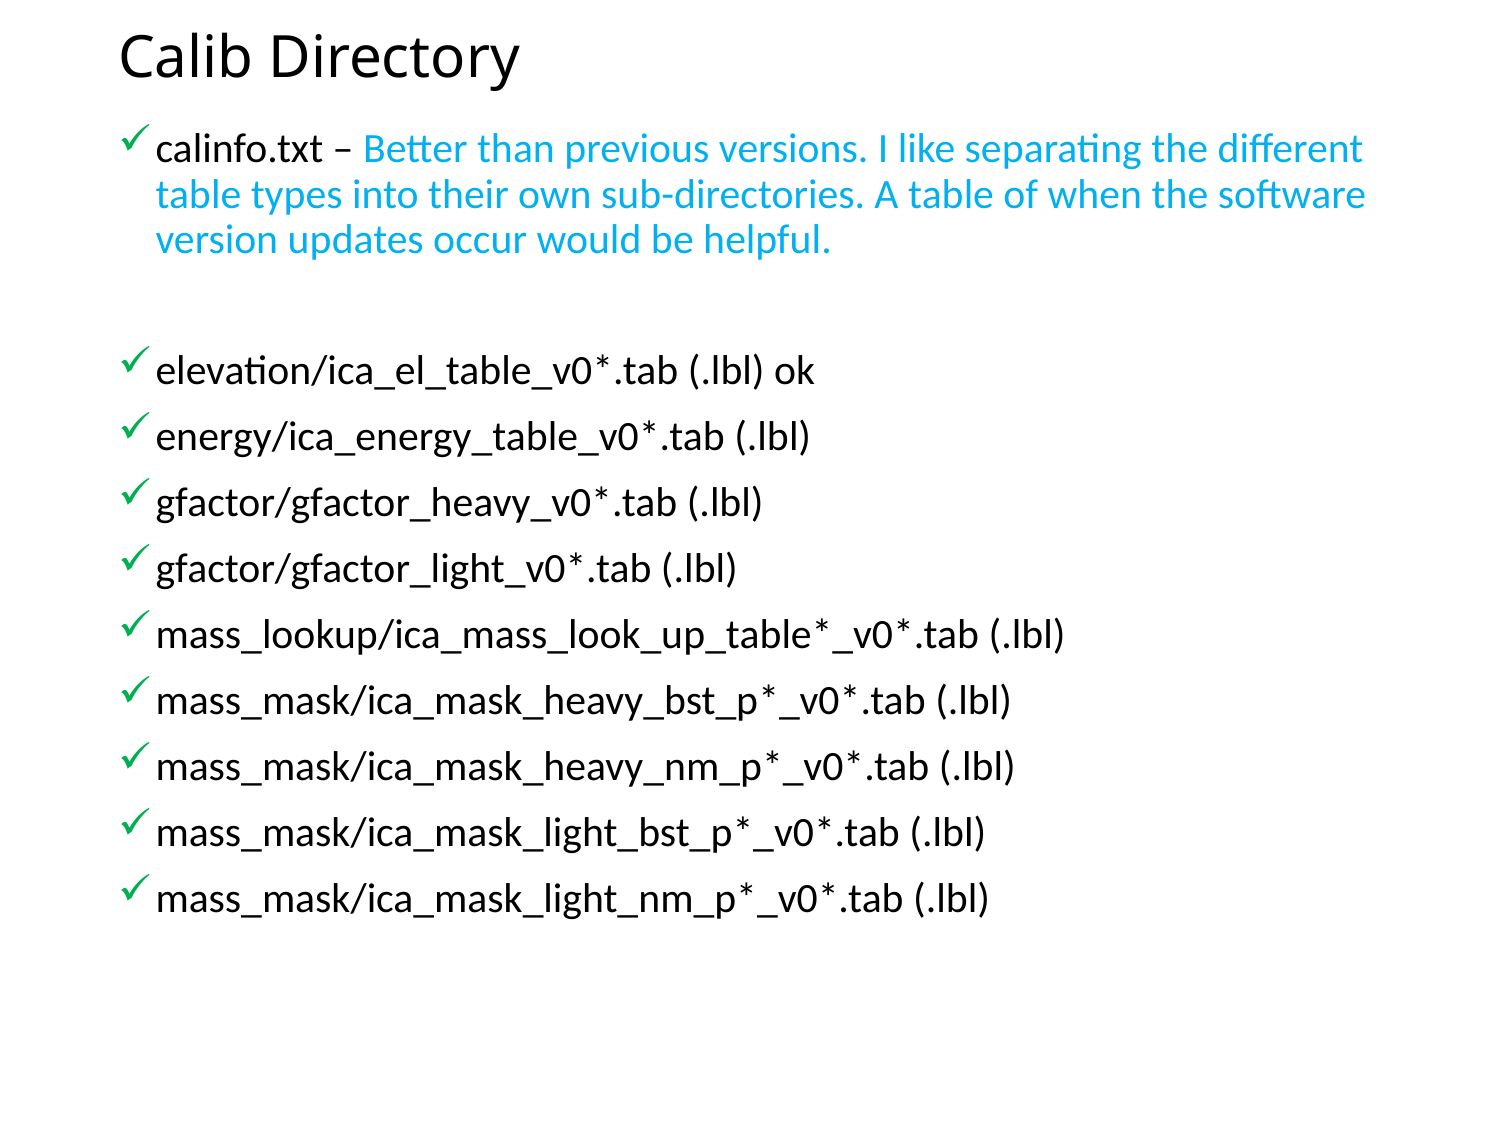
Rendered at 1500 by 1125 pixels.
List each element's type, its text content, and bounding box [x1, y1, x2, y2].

list calinfo.txt – Better than previous versions. I like separating the different table types into their own sub-directories. A table of when the software version updates occur would be helpful. elevation/ica_el_table_v0*.tab (.lbl) ok energy/ica_energy_table_v0*.tab (.lbl) gfactor/gfactor_heavy_v0*.tab (.lbl) gfactor/gfactor_light_v0*.tab (.lbl) mass_lookup/ica_mass_look_up_table*_v0*.tab (.lbl) mass_mask/ica_mask_heavy_bst_p*_v0*.tab (.lbl) mass_mask/ica_mask_heavy_nm_p*_v0*.tab (.lbl) mass_mask/ica_mask_light_bst_p*_v0*.tab (.lbl) mass_mask/ica_mask_light_nm_p*_v0*.tab (.lbl) [103, 119, 1397, 1107]
title Calib Directory [103, 19, 1397, 98]
